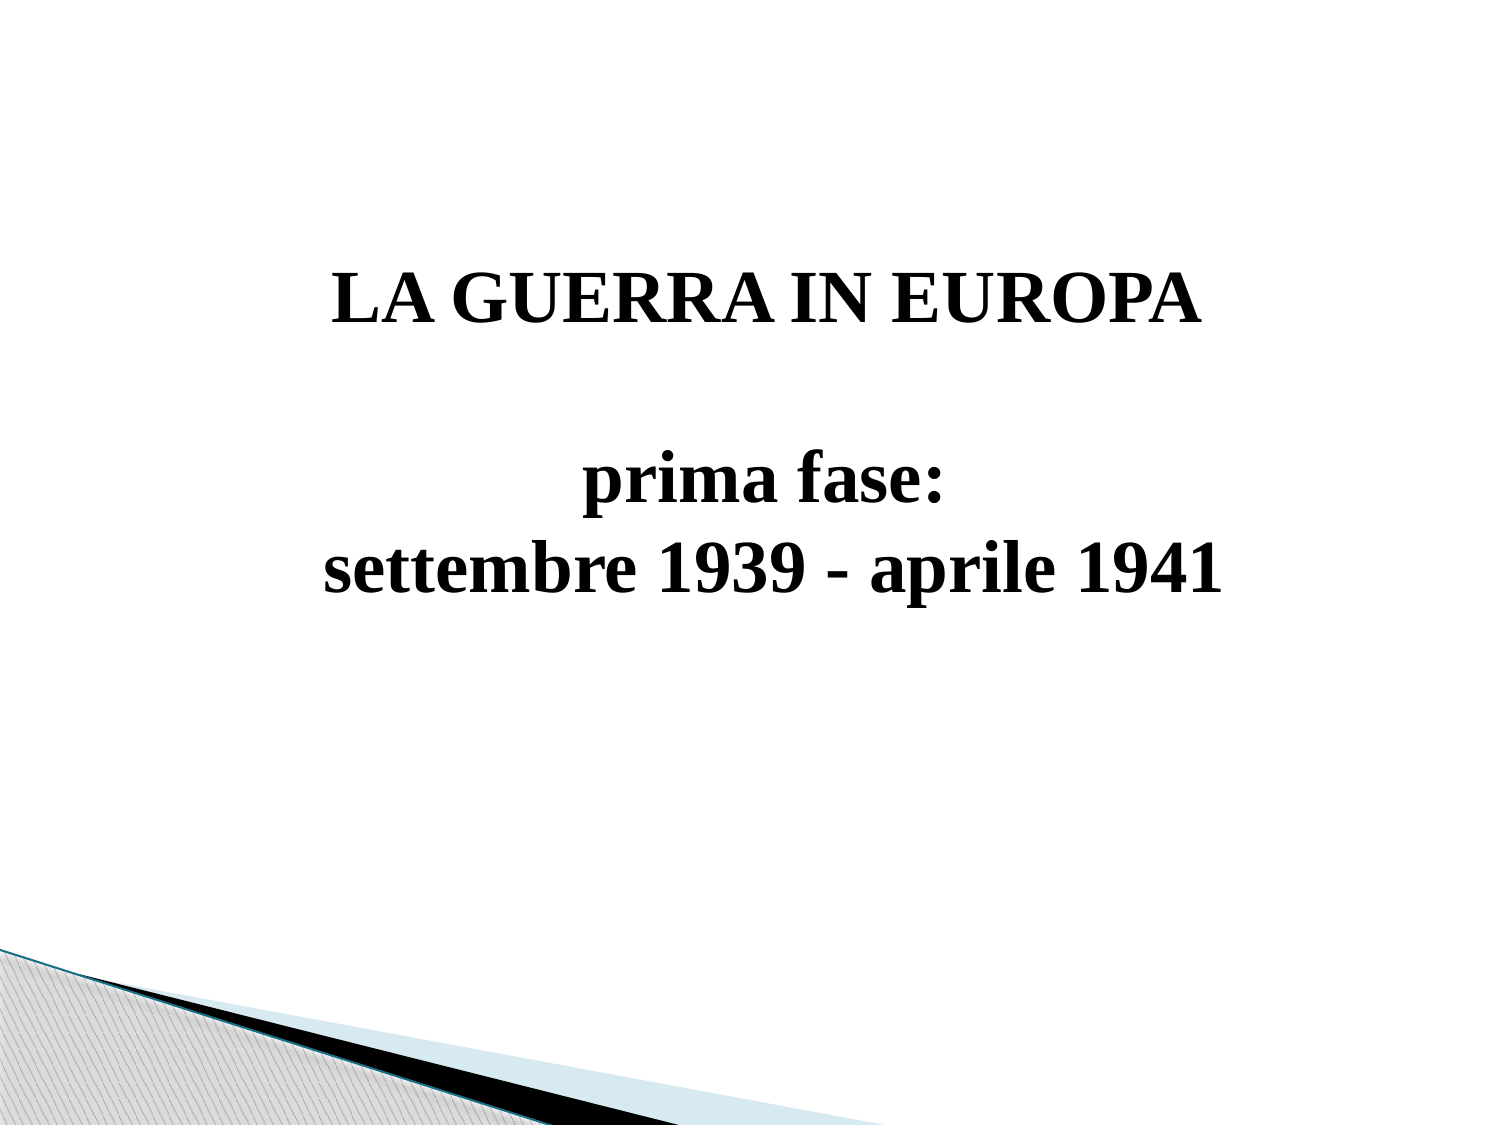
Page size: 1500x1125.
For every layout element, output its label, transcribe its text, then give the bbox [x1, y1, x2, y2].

title LA GUERRA IN EUROPA prima fase: settembre 1939 - aprile 1941 [82, 234, 1468, 622]
